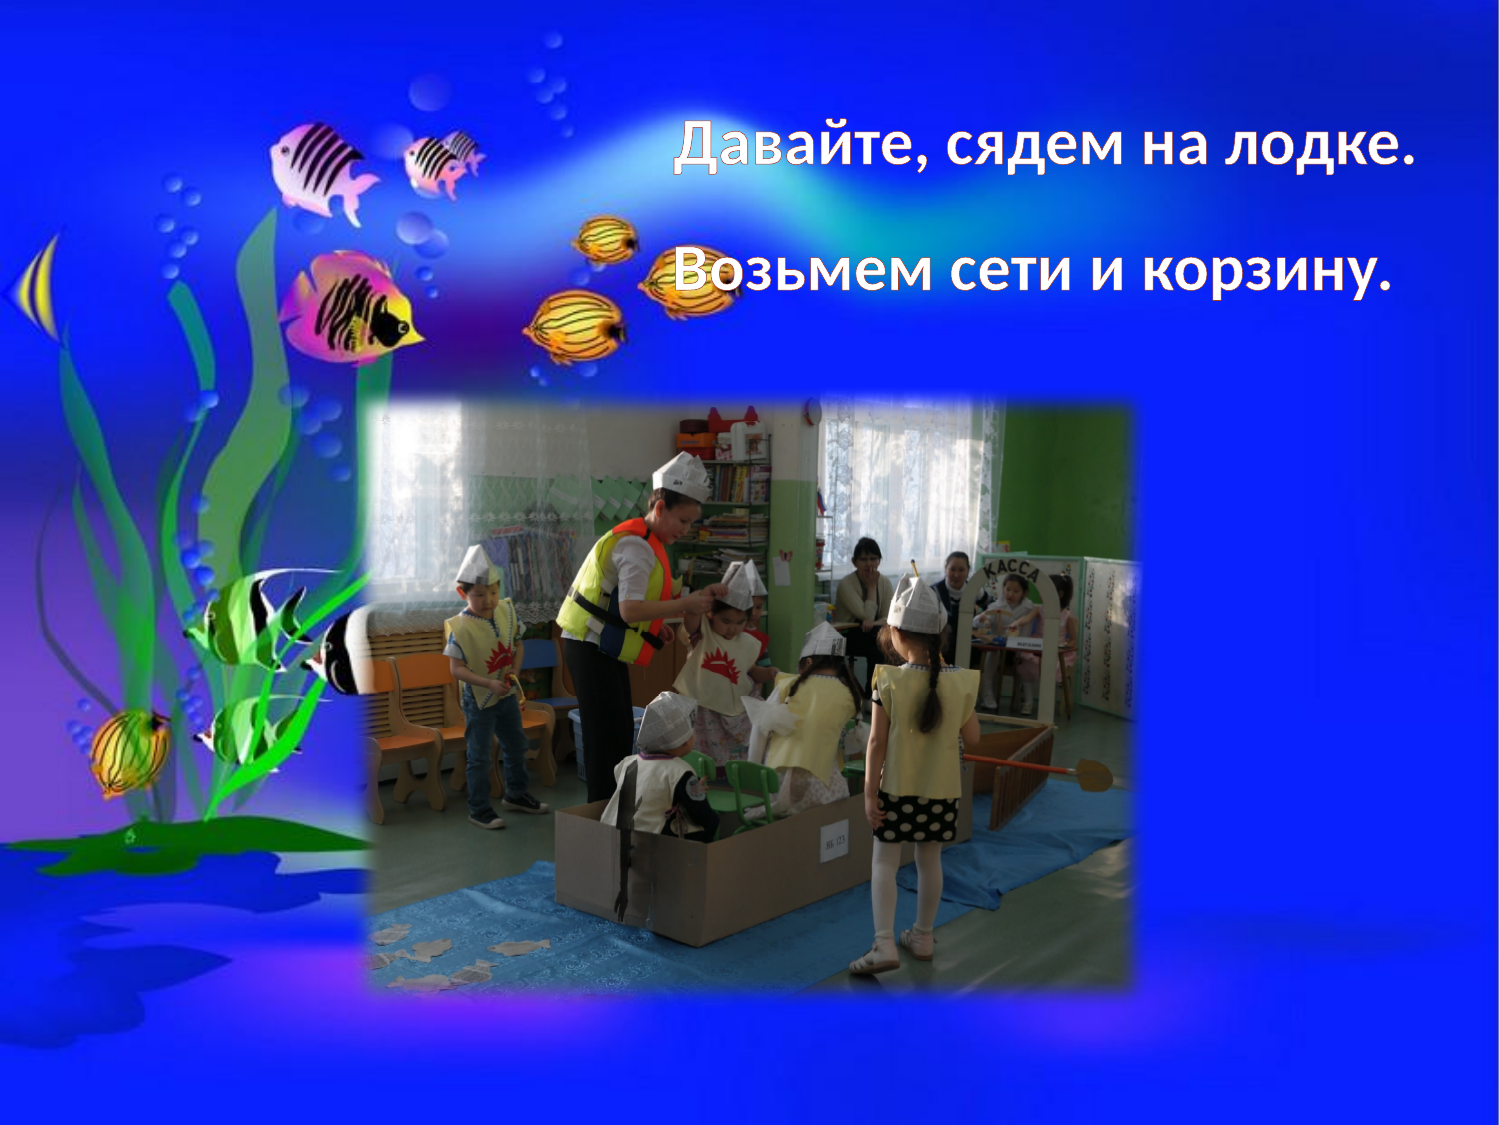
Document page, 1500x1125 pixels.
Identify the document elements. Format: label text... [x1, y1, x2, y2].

picture [0, 0, 1500, 1125]
text_box Давайте, сядем на лодке. Возьмем сети и корзину. [644, 89, 1447, 320]
